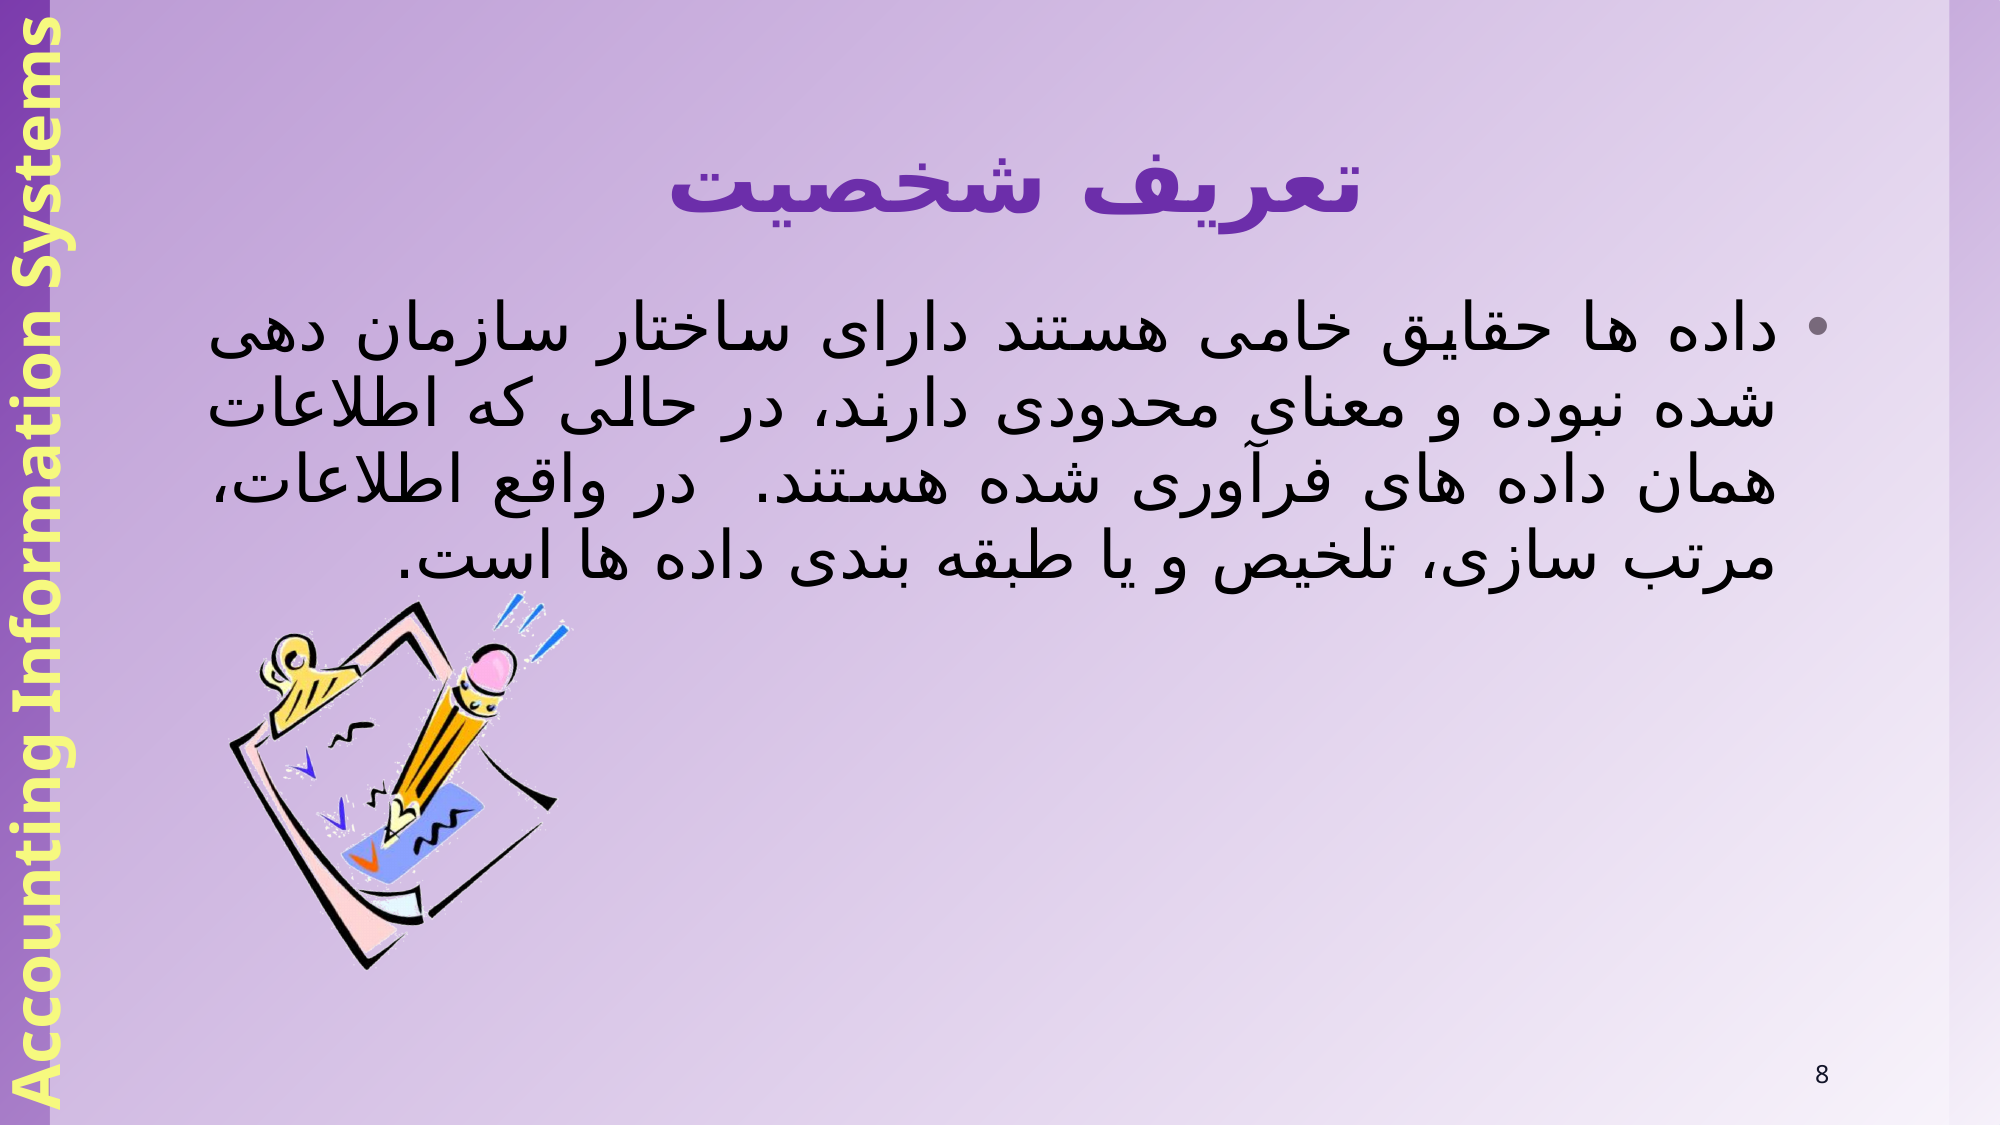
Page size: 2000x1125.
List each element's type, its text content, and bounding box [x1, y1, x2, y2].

text_box Accounting Information Systems [0, 0, 100, 1125]
title تعریف شخصیت [183, 12, 1850, 242]
list داده ها حقایق خامی هستند دارای ساختار سازمان دهی شده نبوده و معنای محدودی دارند، در حالی که اطلاعات همان داده های فرآوری شده هستند. در واقع اطلاعات، مرتب سازی، تلخیص و یا طبقه بندی داده ها است. [183, 279, 1850, 1013]
slide_number 8 [1667, 1050, 1850, 1103]
picture [208, 568, 629, 991]
